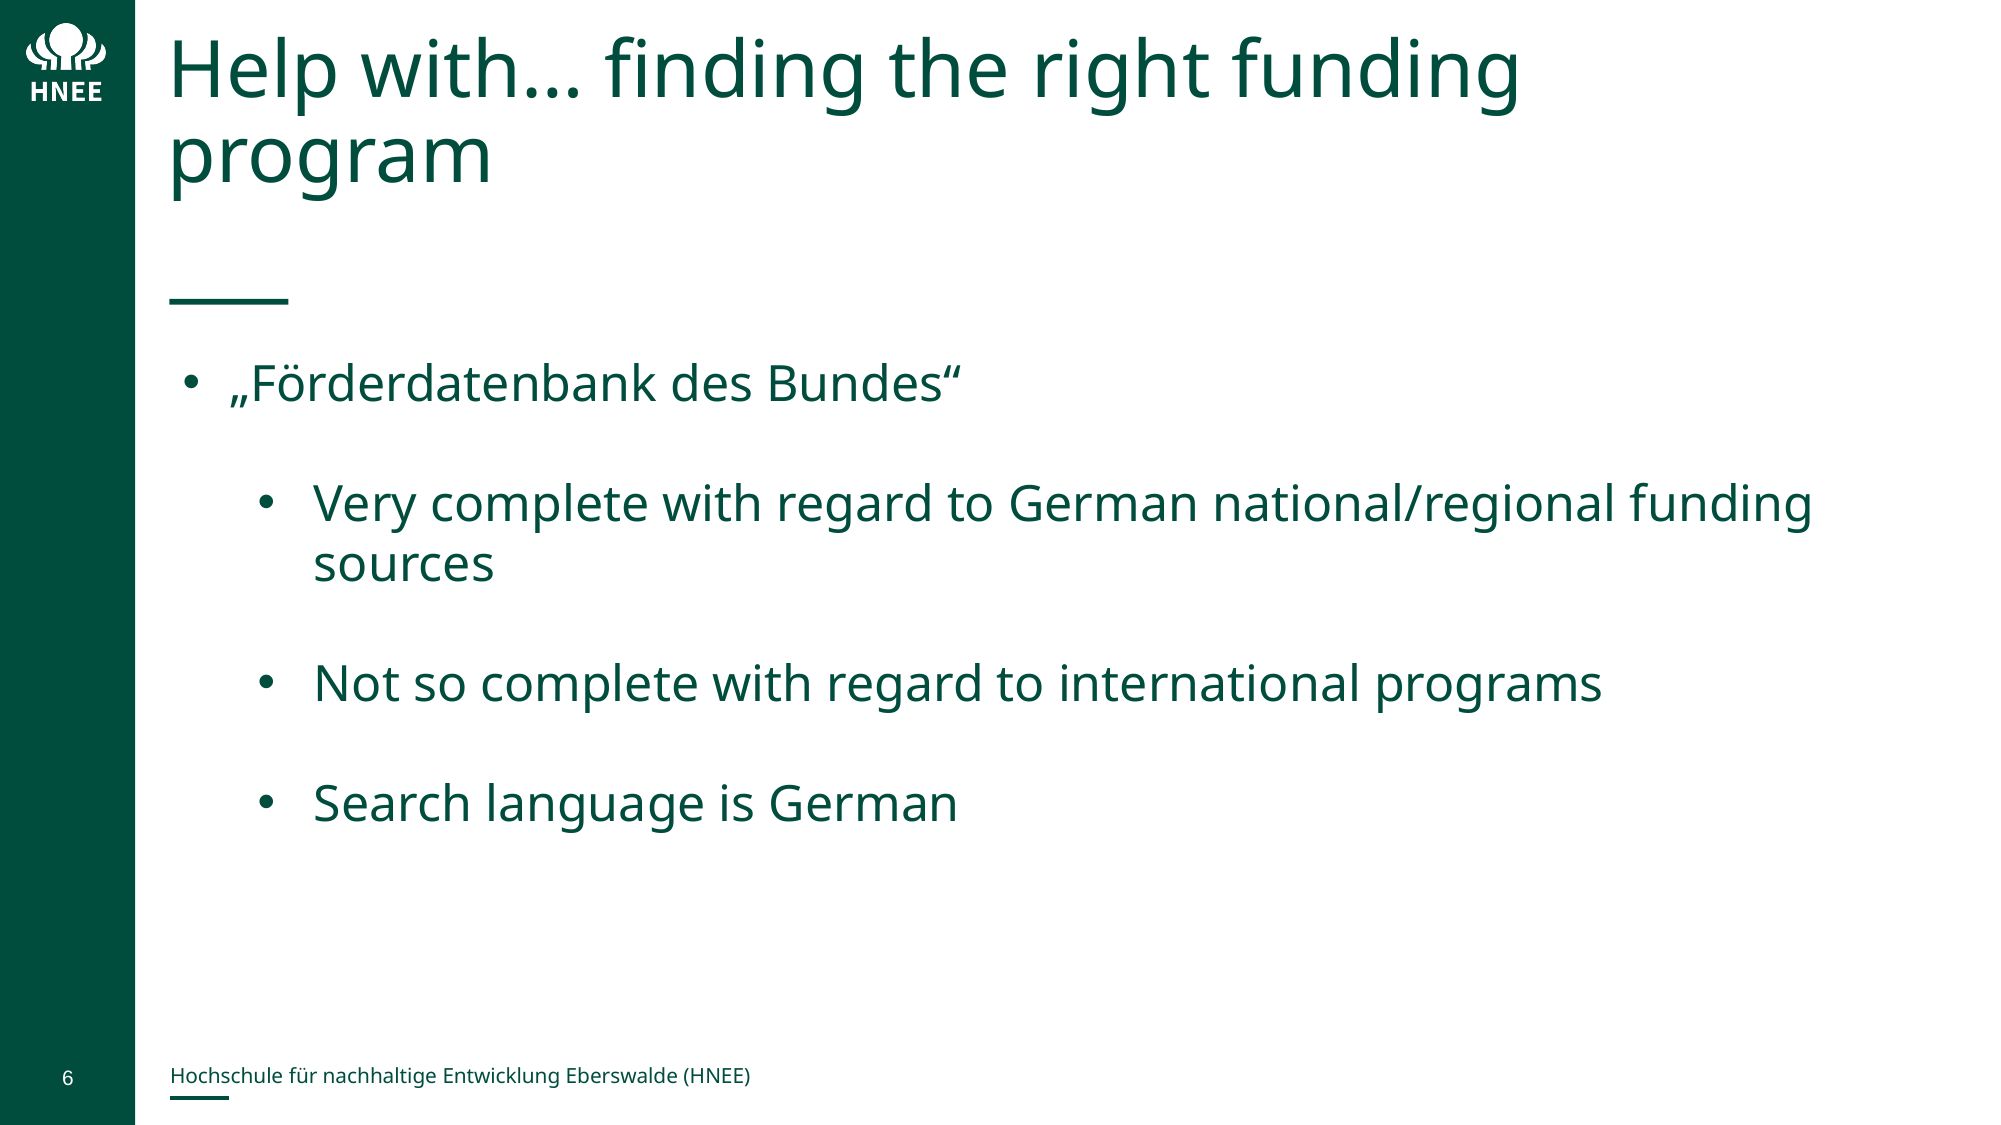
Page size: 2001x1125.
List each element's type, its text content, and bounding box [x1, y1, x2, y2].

picture [26, 23, 106, 101]
title Help with… finding the right funding program [167, 163, 1725, 270]
text_box „Förderdatenbank des Bundes“ Very complete with regard to German national/regional funding sources Not so complete with regard to international programs Search language is German [167, 344, 1853, 900]
